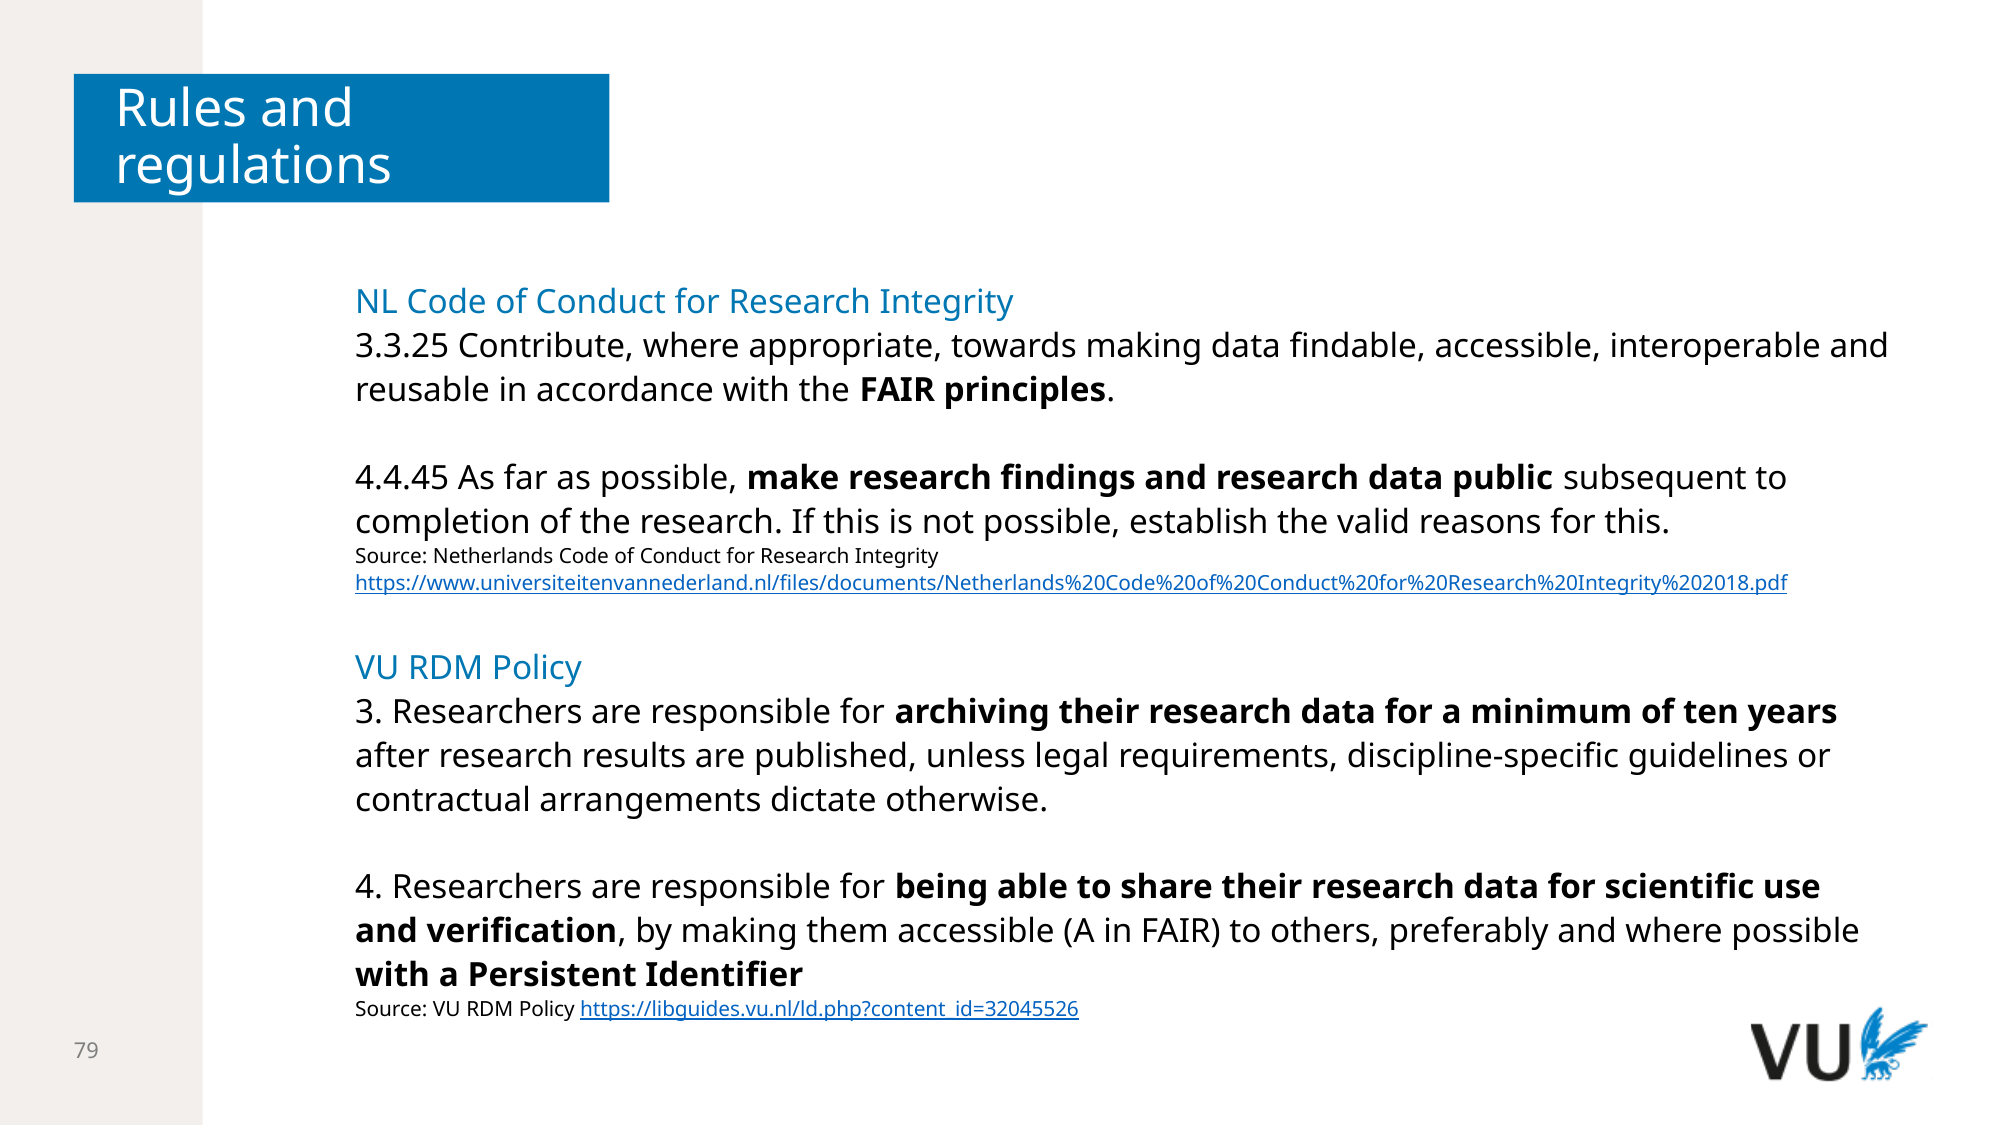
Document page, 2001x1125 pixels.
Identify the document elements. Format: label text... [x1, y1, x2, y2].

slide_number 79 [73, 977, 203, 1125]
title Rules and regulations [73, 73, 610, 203]
text_box NL Code of Conduct for Research Integrity 3.3.25 Contribute, where appropriate, towards making data findable, accessible, interoperable and reusable in accordance with the FAIR principles. 4.4.45 As far as possible, make research findings and research data public subsequent to completion of the research. If this is not possible, establish the valid reasons for this. Source: Netherlands Code of Conduct for Research Integrity https://www.universiteitenvannederland.nl/files/documents/Netherlands%20Code%20of%20Conduct%20for%20Research%20Integrity%202018.pdf VU RDM Policy 3. Researchers are responsible for archiving their research data for a minimum of ten years after research results are published, unless legal requirements, discipline-specific guidelines or contractual arrangements dictate otherwise. 4. Researchers are responsible for being able to share their research data for scientific use and verification, by making them accessible (A in FAIR) to others, preferably and where possible with a Persistent Identifier Source: VU RDM Policy https://libguides.vu.nl/ld.php?content_id=32045526 [355, 276, 1894, 1039]
